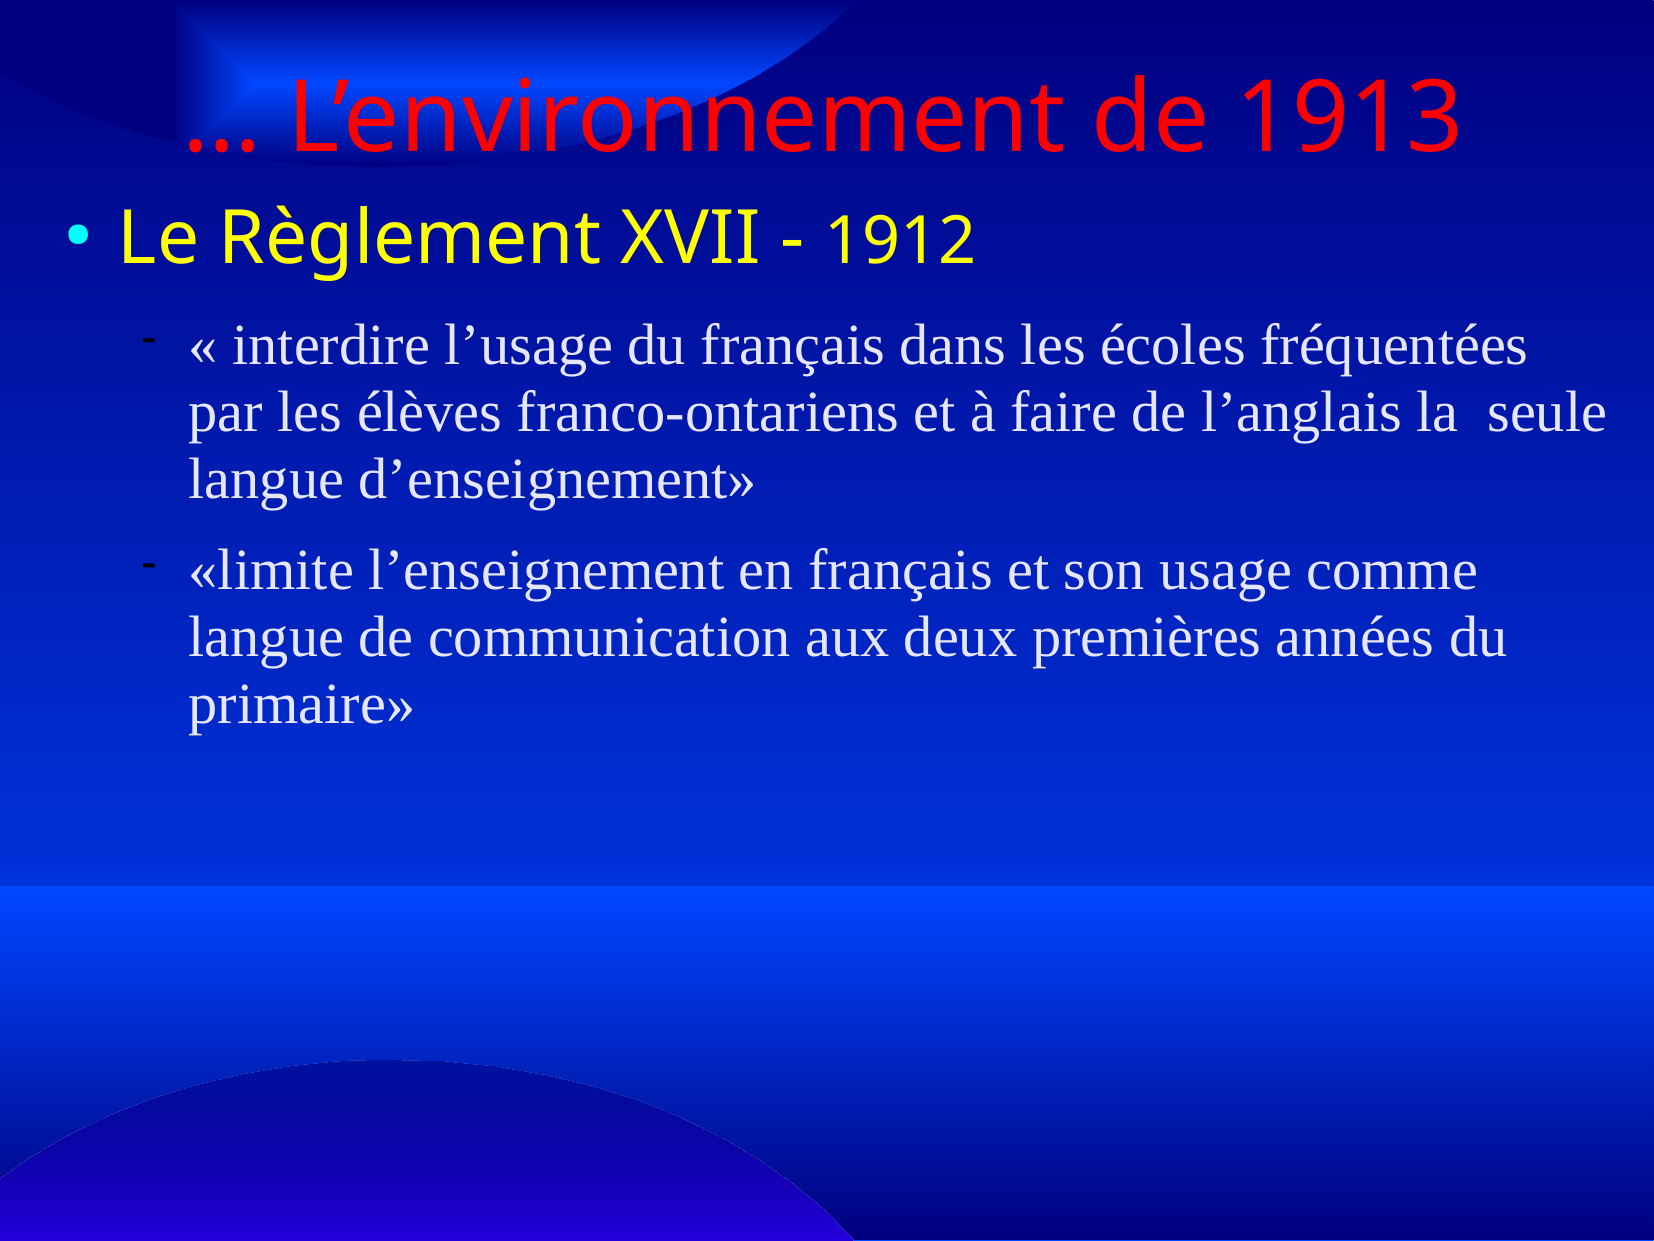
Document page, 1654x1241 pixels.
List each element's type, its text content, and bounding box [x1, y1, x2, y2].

title … L’environnement de 1913 [117, 41, 1531, 193]
list Le Règlement XVII - 1912 « interdire l’usage du français dans les écoles fréquentées par les élèves franco-ontariens et à faire de l’anglais la seule langue d’enseignement» «limite l’enseignement en français et son usage comme langue de communication aux deux premières années du primaire» [47, 194, 1619, 1176]
